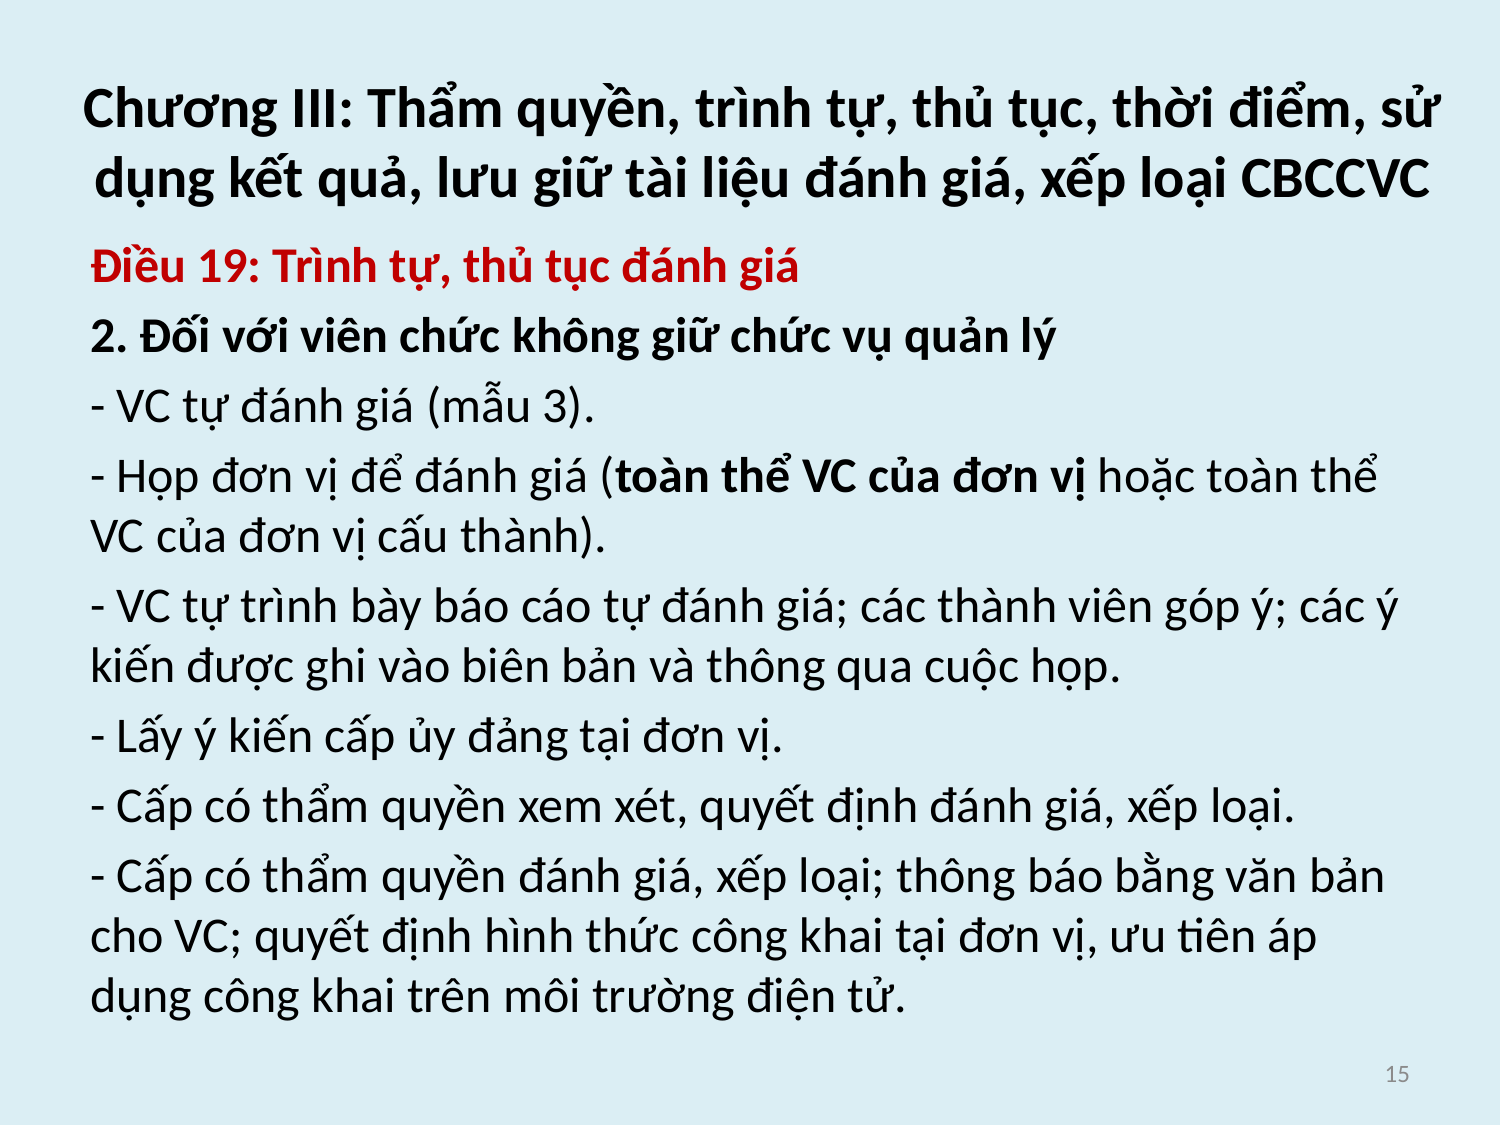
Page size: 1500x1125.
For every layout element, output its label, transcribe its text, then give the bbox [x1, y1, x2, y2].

list Điều 19: Trình tự, thủ tục đánh giá 2. Đối với viên chức không giữ chức vụ quản lý - VC tự đánh giá (mẫu 3). - Họp đơn vị để đánh giá (toàn thể VC của đơn vị hoặc toàn thể VC của đơn vị cấu thành). - VC tự trình bày báo cáo tự đánh giá; các thành viên góp ý; các ý kiến được ghi vào biên bản và thông qua cuộc họp. - Lấy ý kiến cấp ủy đảng tại đơn vị. - Cấp có thẩm quyền xem xét, quyết định đánh giá, xếp loại. - Cấp có thẩm quyền đánh giá, xếp loại; thông báo bằng văn bản cho VC; quyết định hình thức công khai tại đơn vị, ưu tiên áp dụng công khai trên môi trường điện tử. [75, 224, 1425, 1063]
title Chương III: Thẩm quyền, trình tự, thủ tục, thời điểm, sử dụng kết quả, lưu giữ tài liệu đánh giá, xếp loại CBCCVC [50, 45, 1475, 233]
slide_number 15 [1074, 1042, 1425, 1103]
